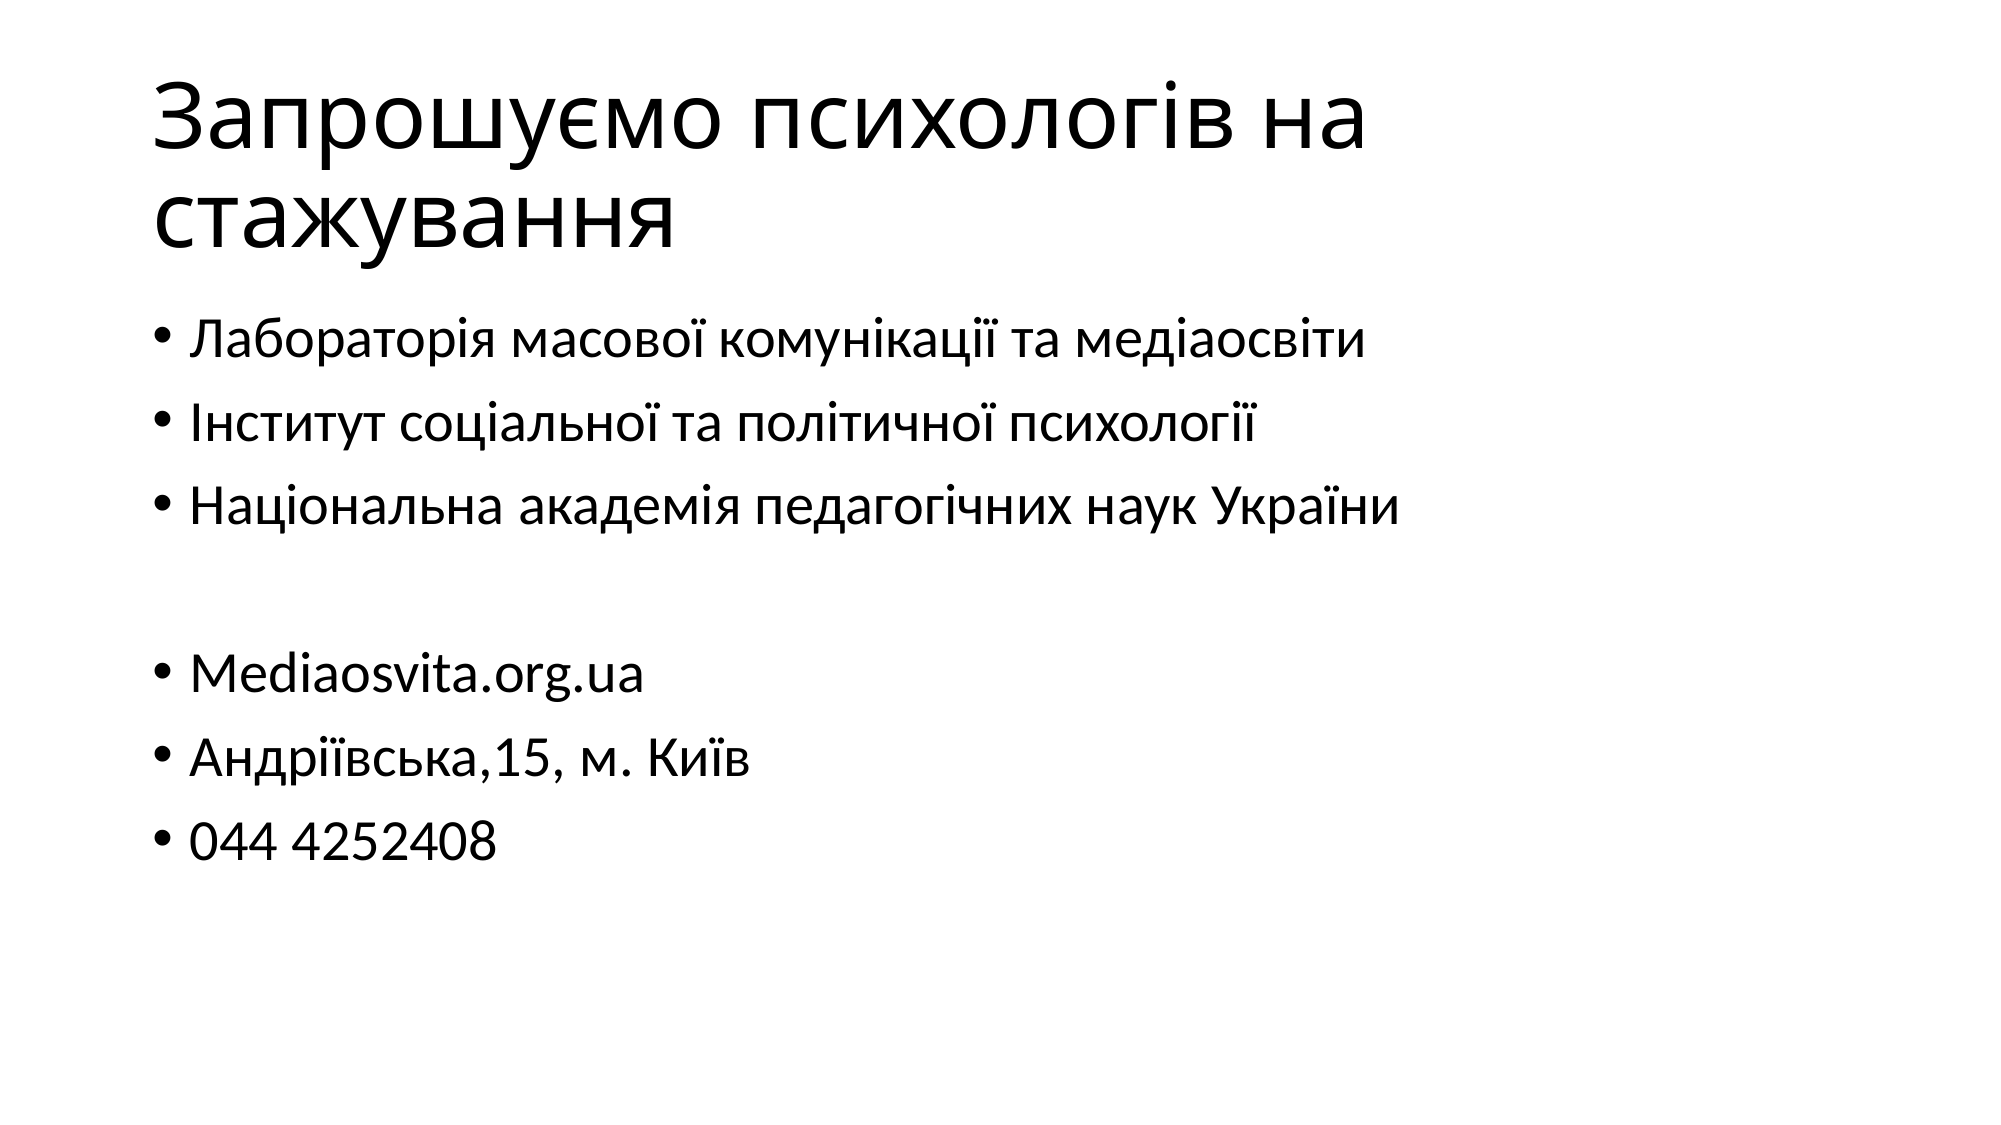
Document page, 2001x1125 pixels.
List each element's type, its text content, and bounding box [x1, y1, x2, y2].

title Запрошуємо психологів на стажування [137, 59, 1863, 278]
list Лабораторія масової комунікації та медіаосвіти Інститут соціальної та політичної психології Національна академія педагогічних наук України Mediaosvita.org.ua Андріївська,15, м. Київ 044 4252408 [137, 299, 1863, 1014]
